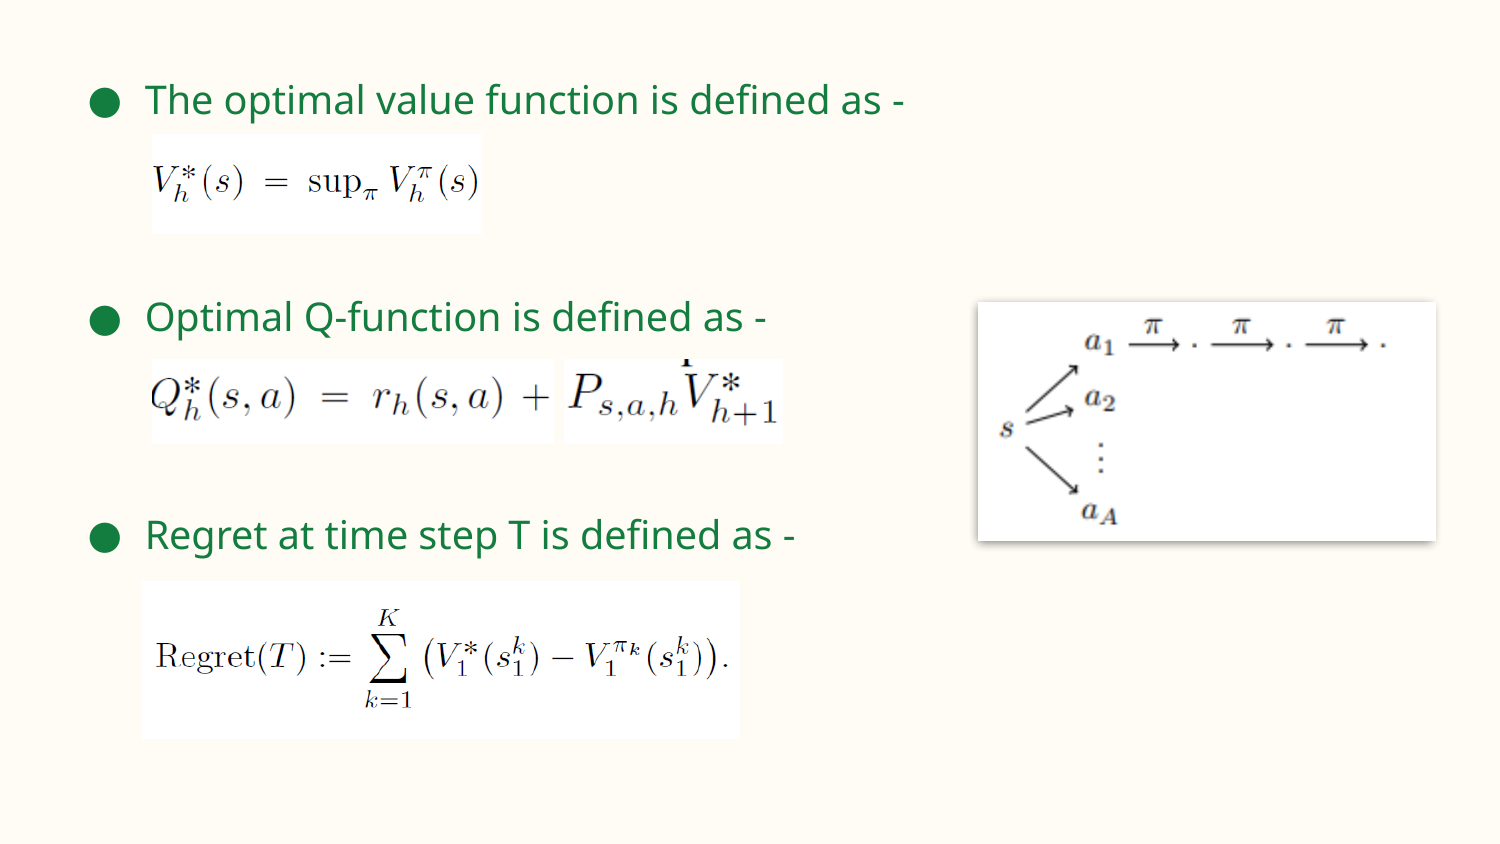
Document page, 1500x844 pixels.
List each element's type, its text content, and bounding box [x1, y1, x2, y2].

picture [142, 581, 740, 739]
picture [564, 359, 783, 445]
picture [978, 302, 1436, 542]
list The optimal value function is defined as - Optimal Q-function is defined as - Regret at time step T is defined as - [54, 59, 1446, 718]
picture [151, 133, 483, 234]
picture [151, 359, 554, 445]
